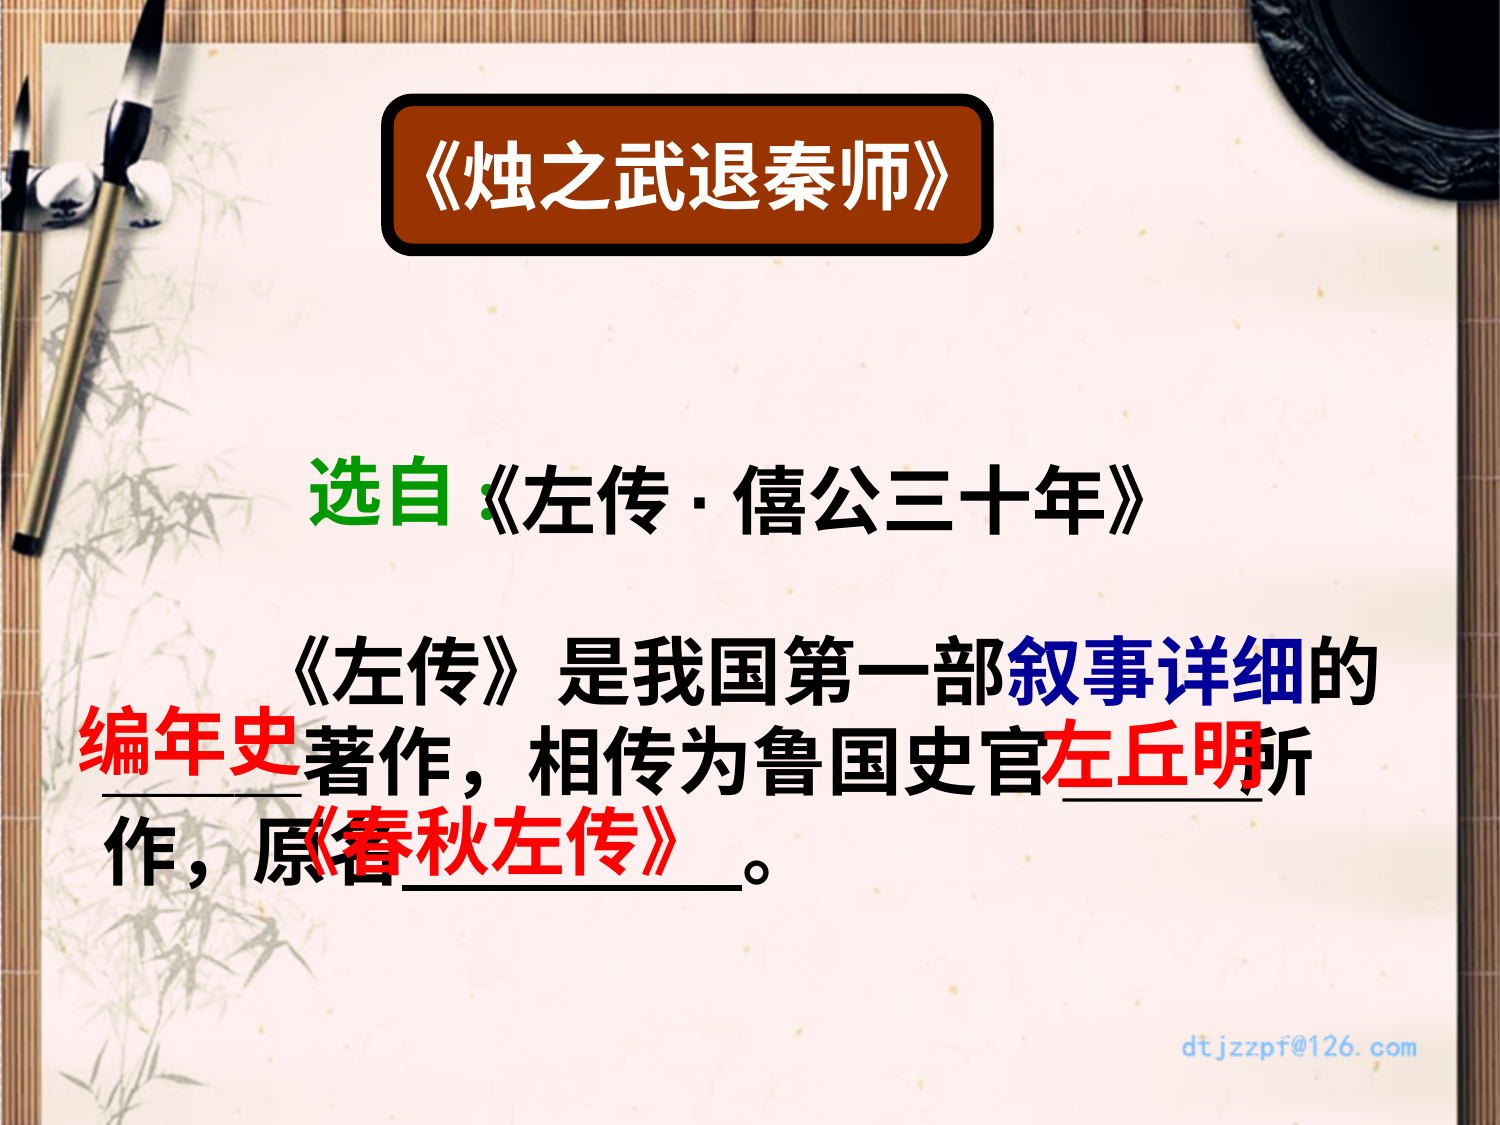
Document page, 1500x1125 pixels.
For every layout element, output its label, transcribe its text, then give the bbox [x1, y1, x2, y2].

text_box 编年史 [63, 687, 318, 793]
text_box 《烛之武退秦师》 [387, 99, 988, 250]
text_box 左丘明 [1025, 699, 1281, 805]
text_box 《左传·僖公三十年》 [431, 446, 1197, 551]
text_box 选自: 《左传》是我国第一部叙事详细的＿＿＿著作，相传为鲁国史官 所作，原名 。 [87, 437, 1463, 903]
picture [0, 0, 1500, 1125]
text_box 《春秋左传》 [250, 787, 731, 893]
